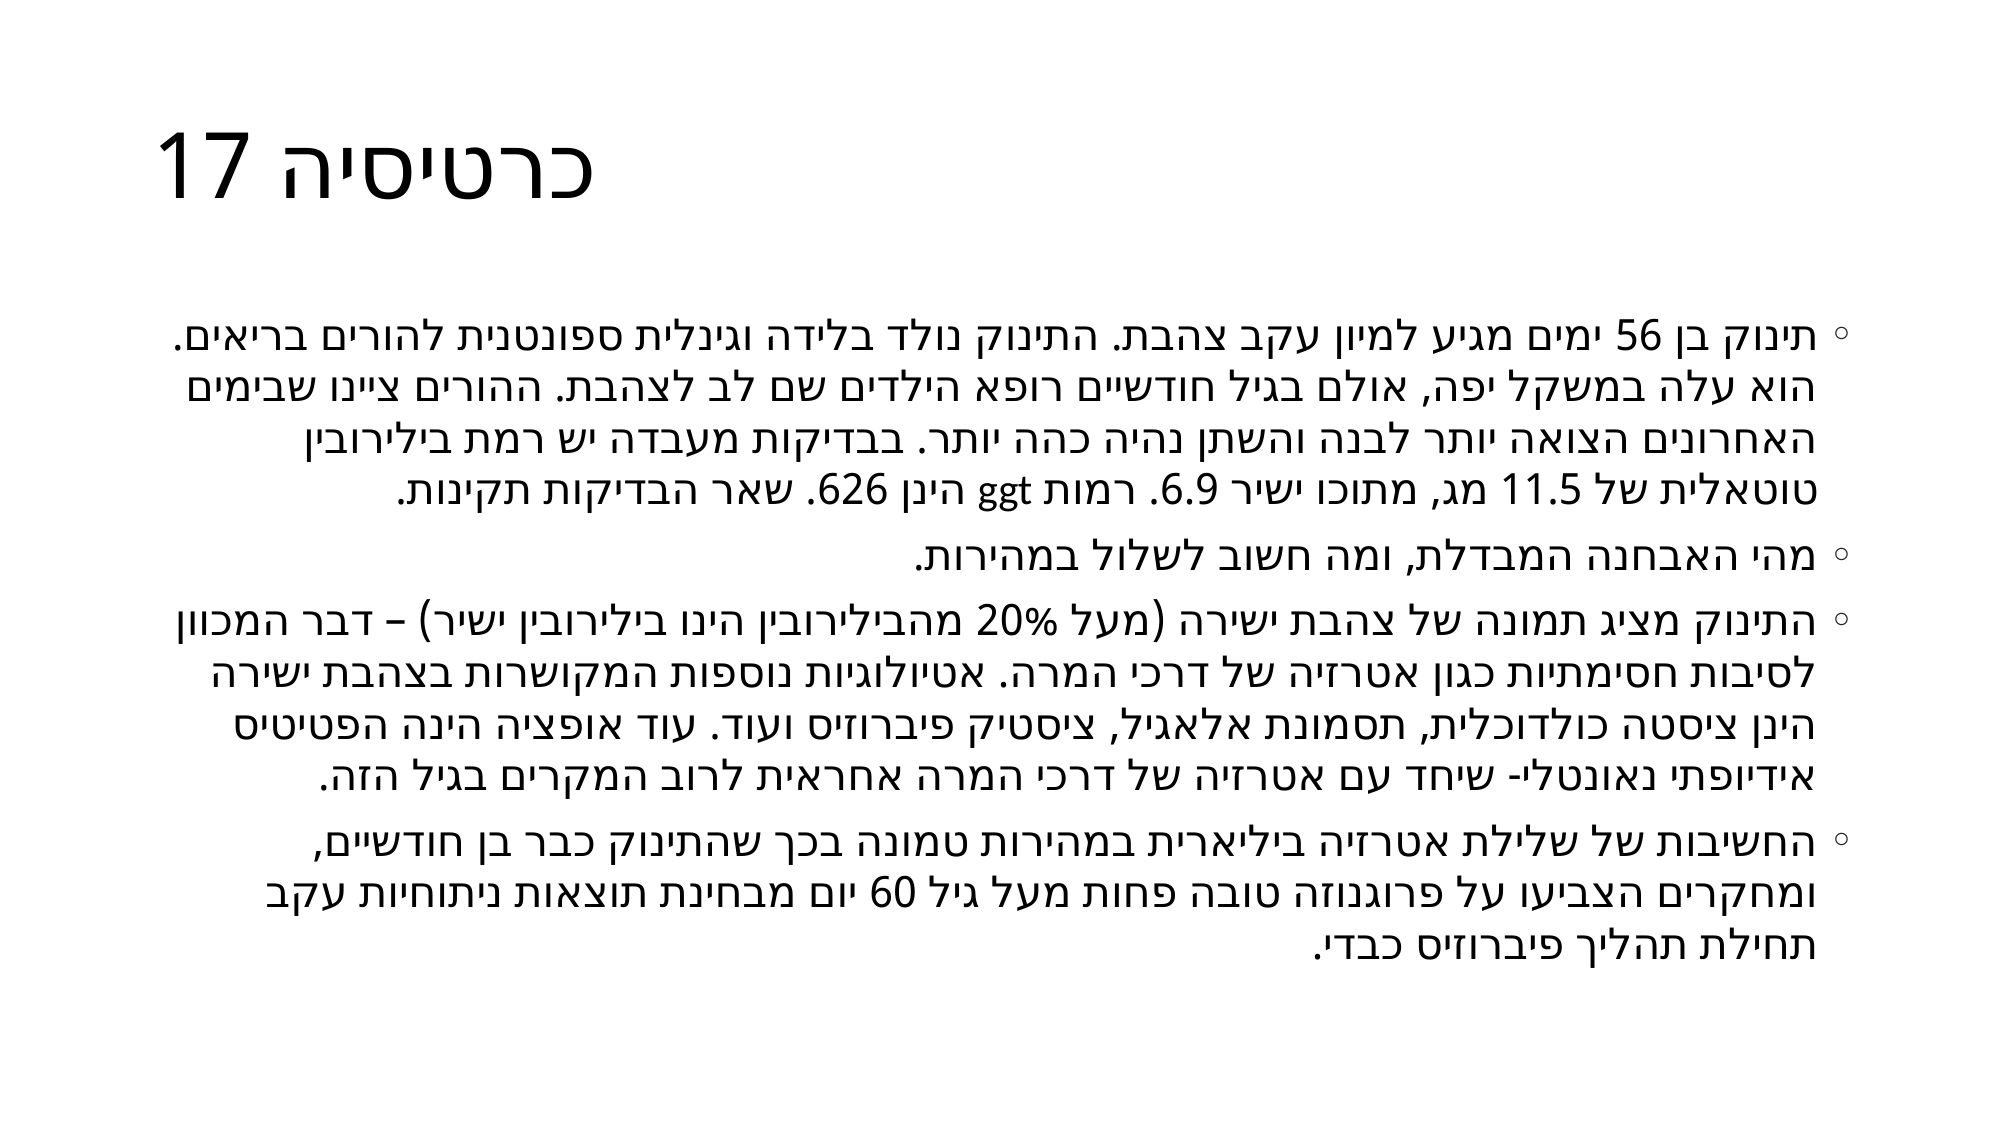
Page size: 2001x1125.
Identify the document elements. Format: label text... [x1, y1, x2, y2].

title כרטיסיה 17 [137, 59, 1863, 278]
list תינוק בן 56 ימים מגיע למיון עקב צהבת. התינוק נולד בלידה וגינלית ספונטנית להורים בריאים. הוא עלה במשקל יפה, אולם בגיל חודשיים רופא הילדים שם לב לצהבת. ההורים ציינו שבימים האחרונים הצואה יותר לבנה והשתן נהיה כהה יותר. בבדיקות מעבדה יש רמת בילירובין טוטאלית של 11.5 מג, מתוכו ישיר 6.9. רמות ggt הינן 626. שאר הבדיקות תקינות. מהי האבחנה המבדלת, ומה חשוב לשלול במהירות. התינוק מציג תמונה של צהבת ישירה (מעל 20% מהבילירובין הינו בילירובין ישיר) – דבר המכוון לסיבות חסימתיות כגון אטרזיה של דרכי המרה. אטיולוגיות נוספות המקושרות בצהבת ישירה הינן ציסטה כולדוכלית, תסמונת אלאגיל, ציסטיק פיברוזיס ועוד. עוד אופציה הינה הפטיטיס אידיופתי נאונטלי- שיחד עם אטרזיה של דרכי המרה אחראית לרוב המקרים בגיל הזה. החשיבות של שלילת אטרזיה ביליארית במהירות טמונה בכך שהתינוק כבר בן חודשיים, ומחקרים הצביעו על פרוגנוזה טובה פחות מעל גיל 60 יום מבחינת תוצאות ניתוחיות עקב תחילת תהליך פיברוזיס כבדי. [137, 299, 1863, 1014]
